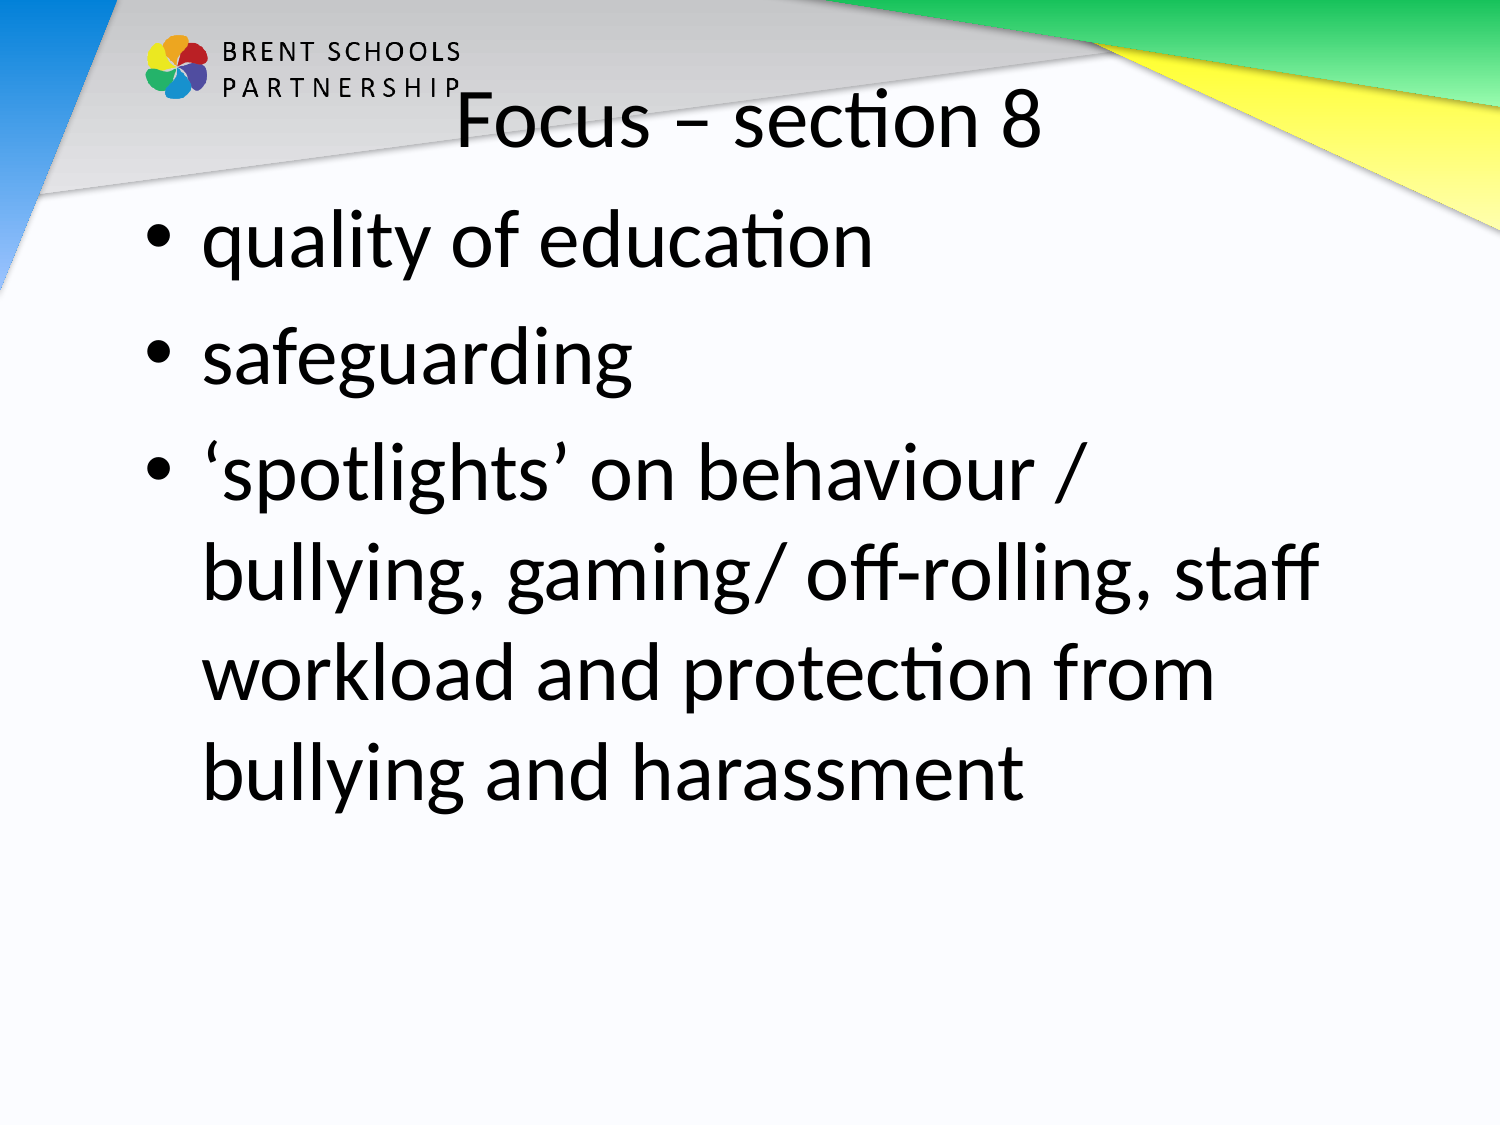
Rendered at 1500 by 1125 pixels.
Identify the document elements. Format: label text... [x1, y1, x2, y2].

title Focus – section 8 [0, 54, 1500, 173]
picture [122, 0, 491, 54]
list quality of education safeguarding ‘spotlights’ on behaviour / bullying, gaming/ off-rolling, staff workload and protection from bullying and harassment [129, 176, 1371, 992]
